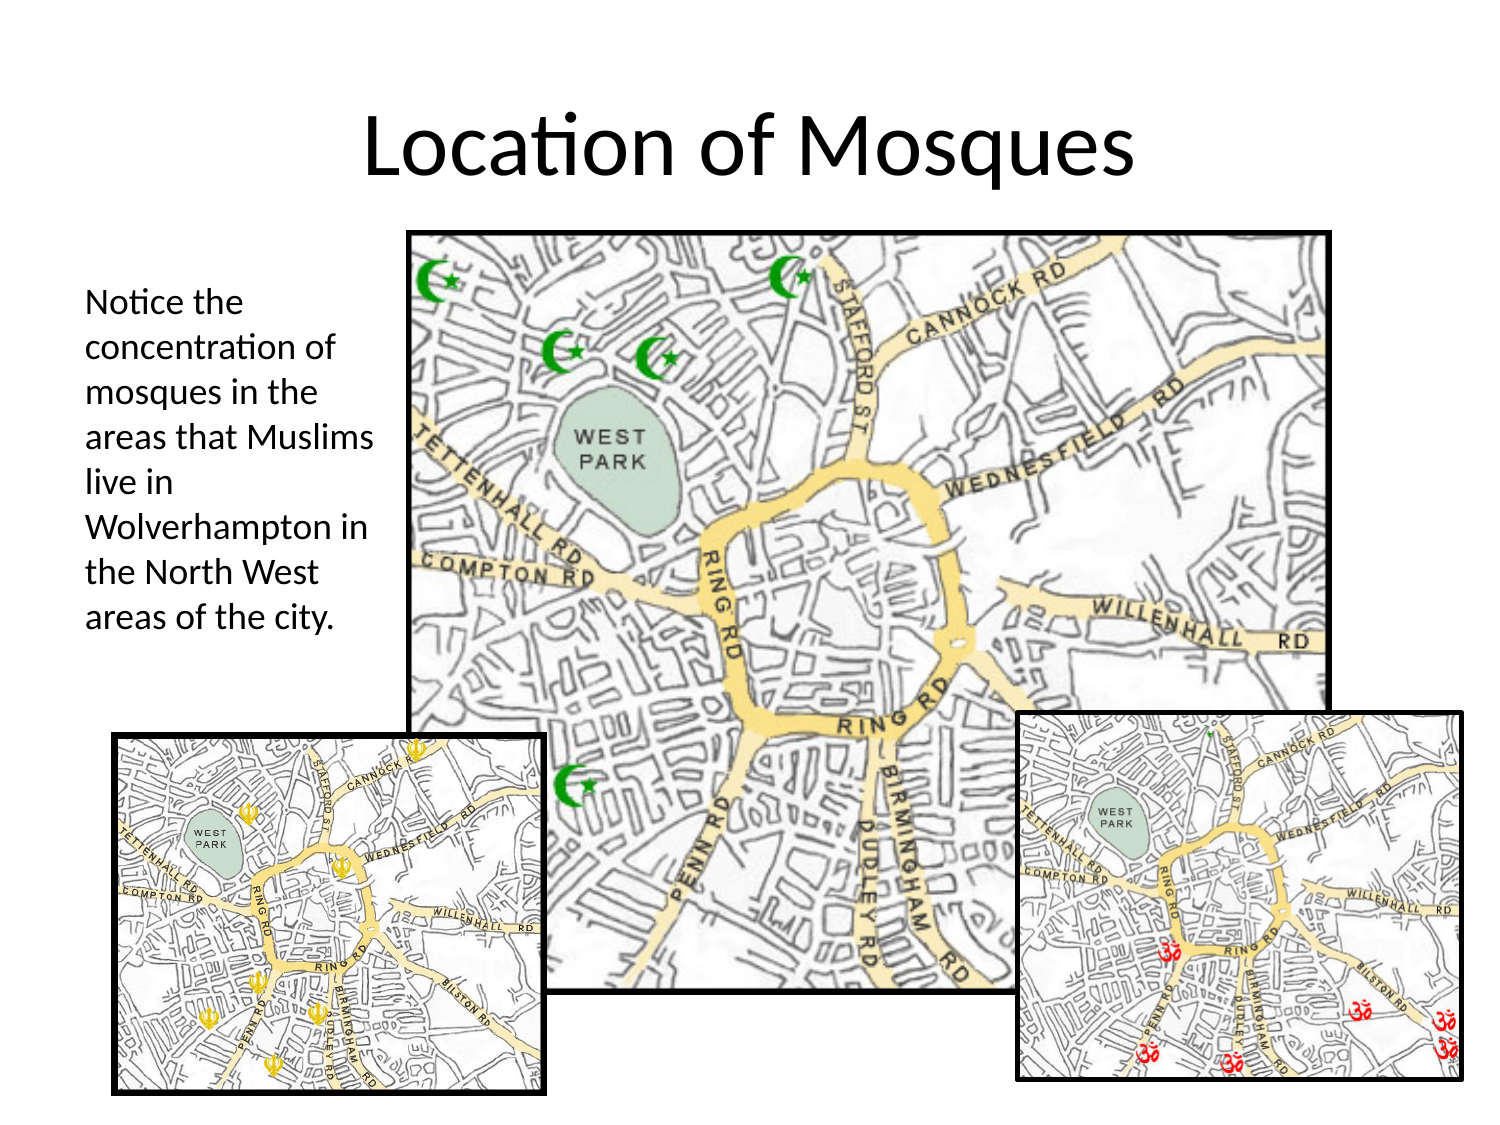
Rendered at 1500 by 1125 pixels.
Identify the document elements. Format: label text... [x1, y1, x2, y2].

text_box Notice the concentration of mosques in the areas that Muslims live in Wolverhampton in the North West areas of the city. [70, 269, 404, 780]
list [1019, 714, 1460, 1078]
picture [116, 234, 1328, 1091]
title Location of Mosques [75, 45, 1425, 233]
